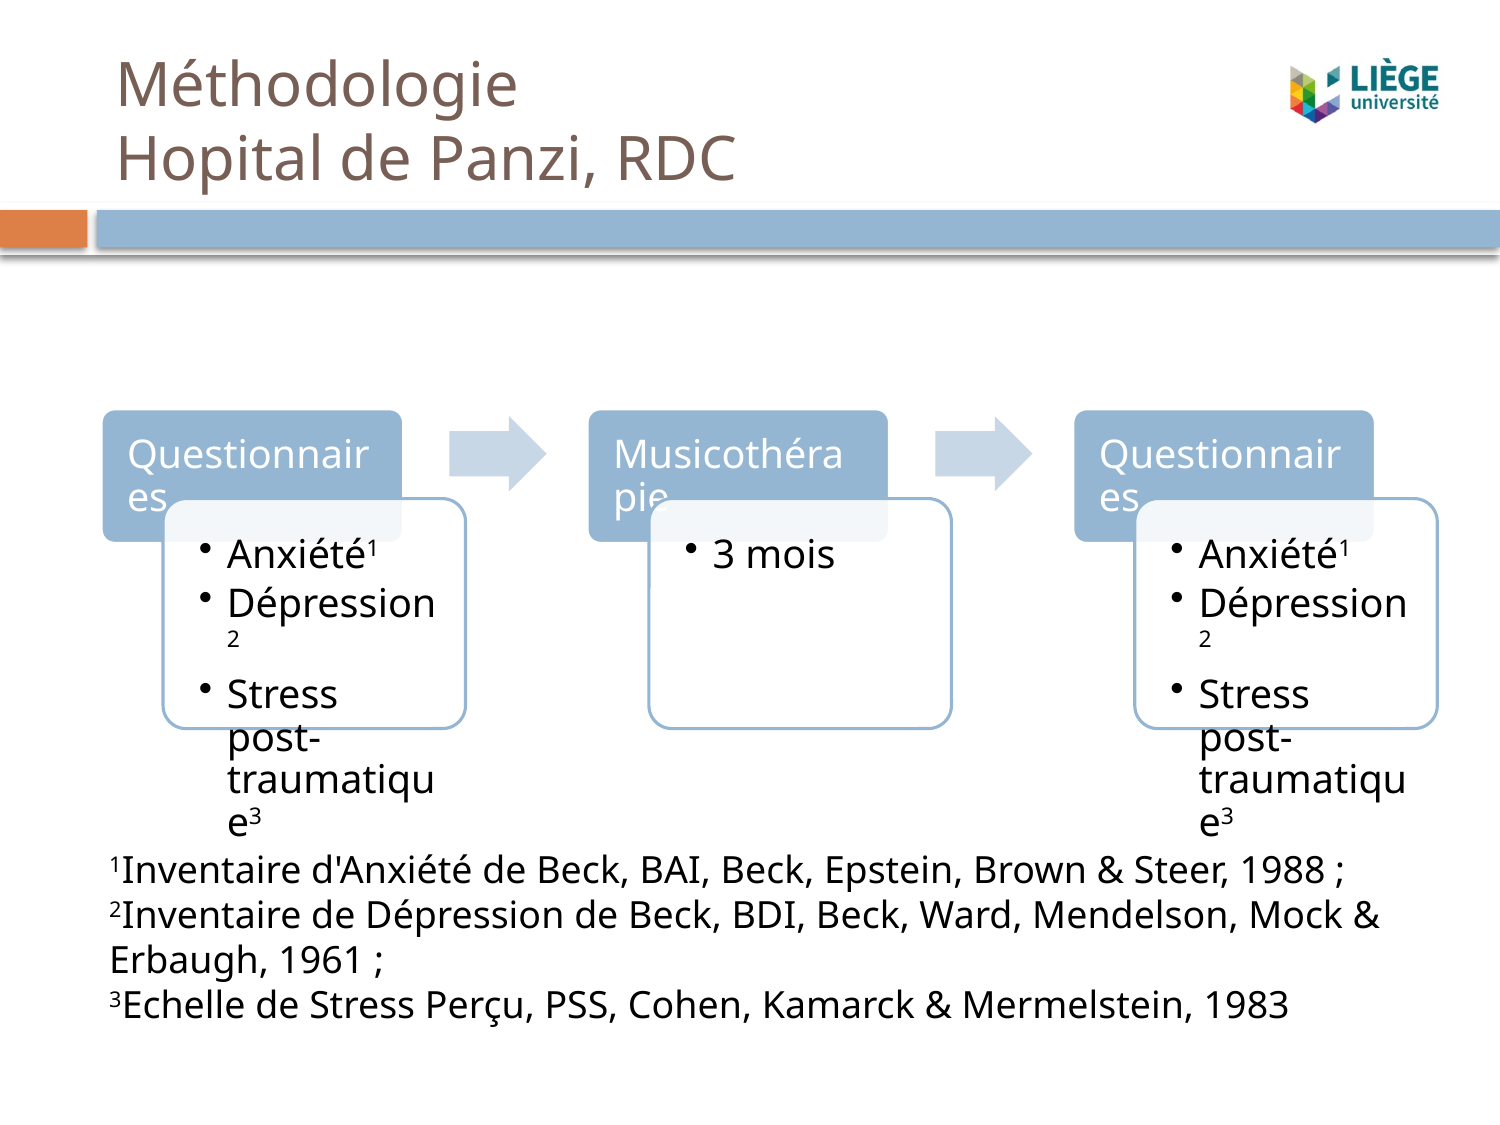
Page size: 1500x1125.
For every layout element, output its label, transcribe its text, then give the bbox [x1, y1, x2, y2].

title Méthodologie Hopital de Panzi, RDC [100, 37, 1438, 199]
text_box 1Inventaire d'Anxiété de Beck, BAI, Beck, Epstein, Brown & Steer, 1988 ; 2Inventaire de Dépression de Beck, BDI, Beck, Ward, Mendelson, Mock & Erbaugh, 1961 ; 3Echelle de Stress Perçu, PSS, Cohen, Kamarck & Mermelstein, 1983 [94, 939, 1406, 1034]
picture [1269, 44, 1459, 137]
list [100, 199, 1439, 938]
